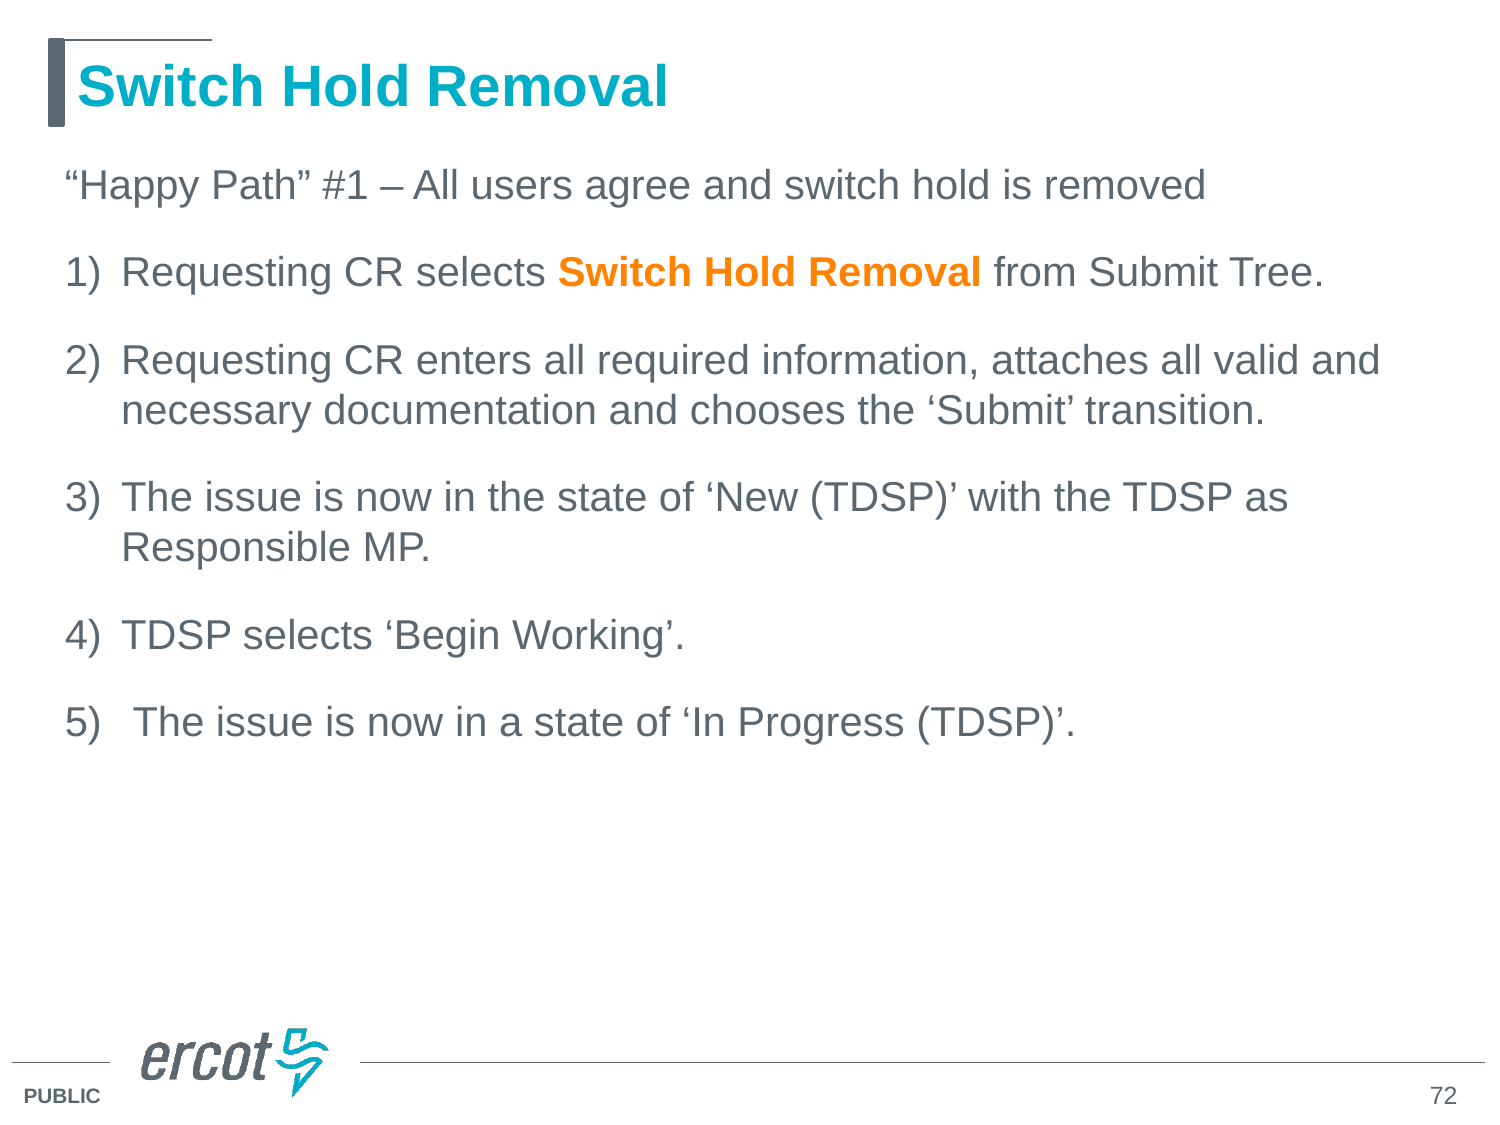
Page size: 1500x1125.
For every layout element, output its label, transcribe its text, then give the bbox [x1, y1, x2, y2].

picture [137, 1024, 332, 1100]
title Switch Hold Removal [62, 40, 1450, 125]
slide_number 72 [1400, 1076, 1488, 1113]
list “Happy Path” #1 – All users agree and switch hold is removed Requesting CR selects Switch Hold Removal from Submit Tree. Requesting CR enters all required information, attaches all valid and necessary documentation and chooses the ‘Submit’ transition. The issue is now in the state of ‘New (TDSP)’ with the TDSP as Responsible MP. TDSP selects ‘Begin Working’. The issue is now in a state of ‘In Progress (TDSP)’. [50, 149, 1450, 950]
